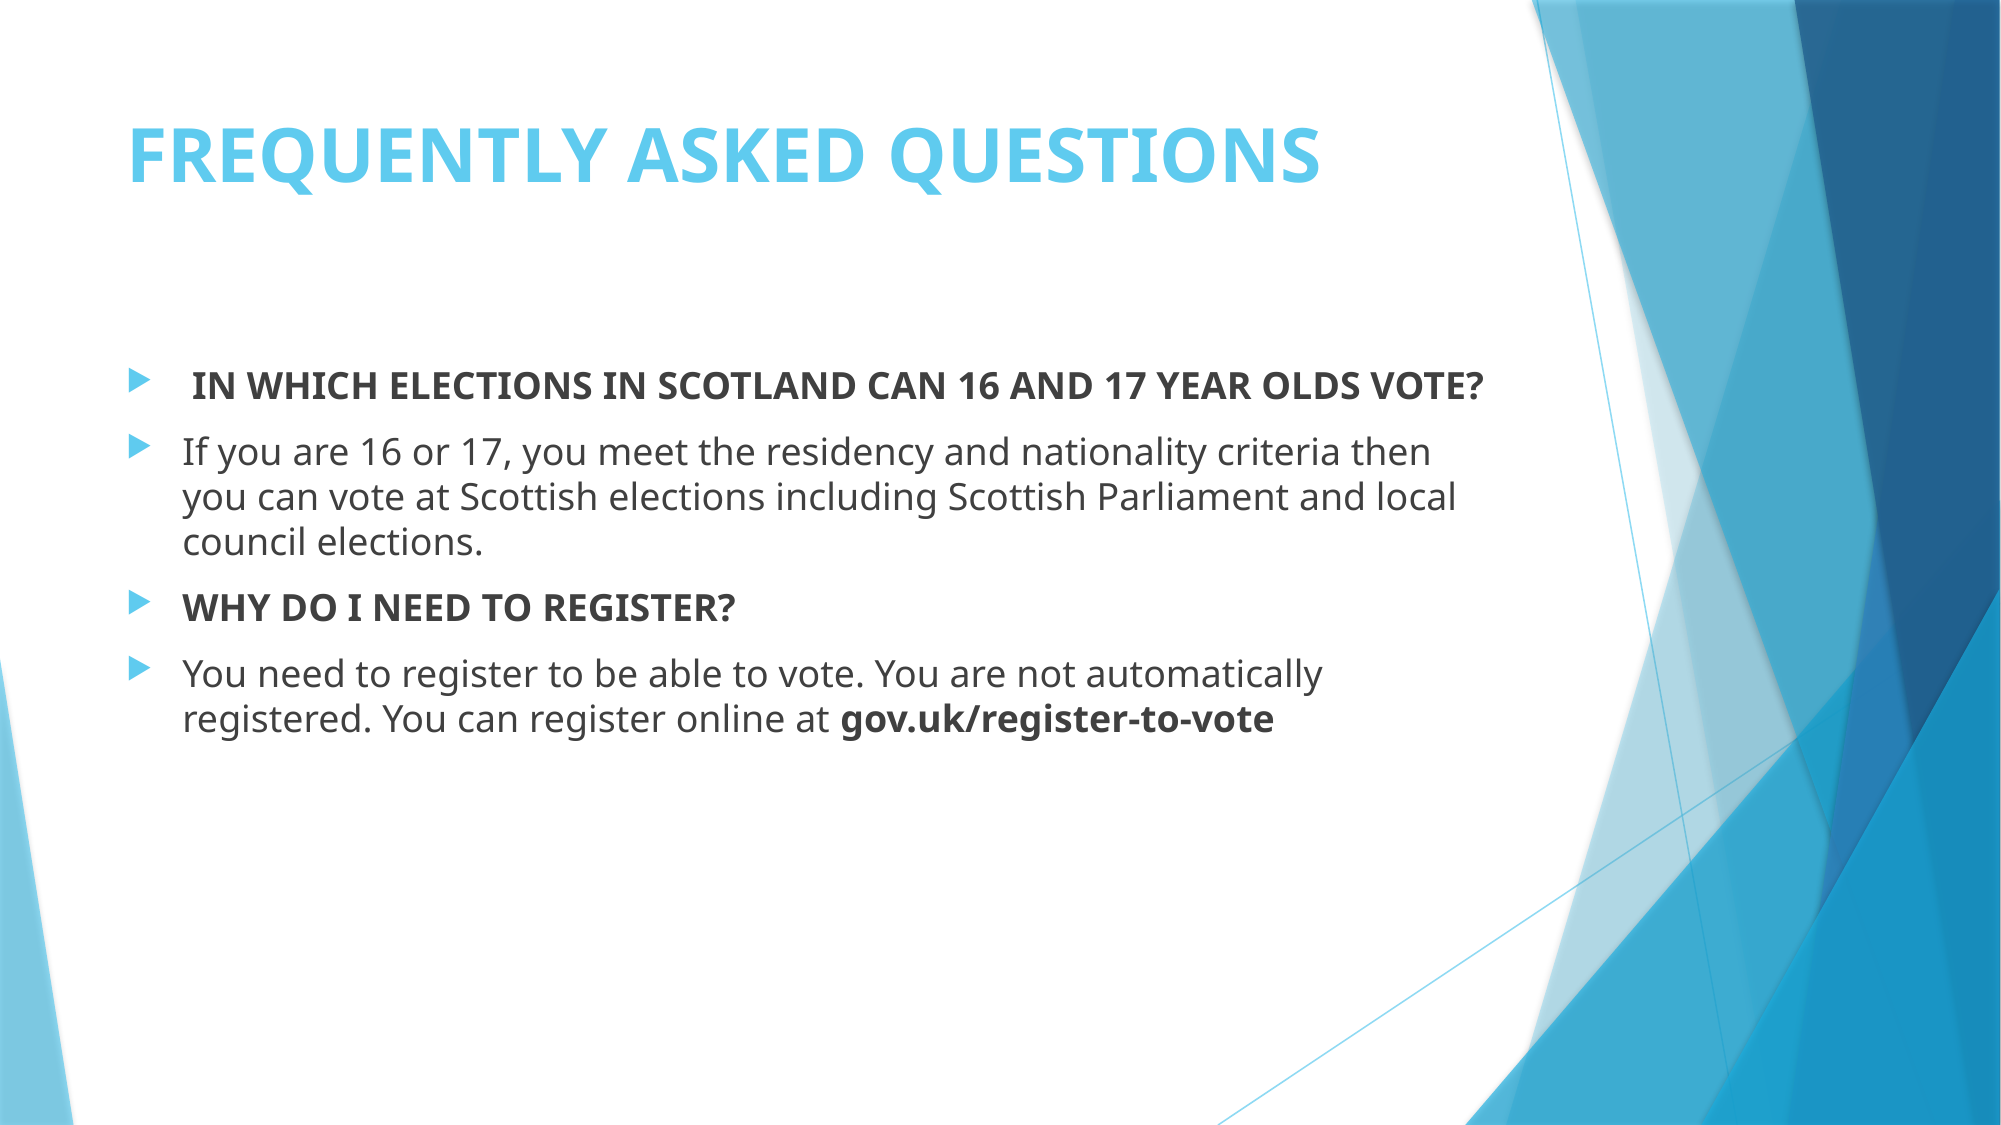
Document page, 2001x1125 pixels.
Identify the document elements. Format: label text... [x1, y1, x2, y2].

list IN WHICH ELECTIONS IN SCOTLAND CAN 16 AND 17 YEAR OLDS VOTE? If you are 16 or 17, you meet the residency and nationality criteria then you can vote at Scottish elections including Scottish Parliament and local council elections. WHY DO I NEED TO REGISTER? You need to register to be able to vote. You are not automatically registered. You can register online at gov.uk/register-to-vote [111, 354, 1522, 992]
title FREQUENTLY ASKED QUESTIONS [111, 99, 1522, 317]
